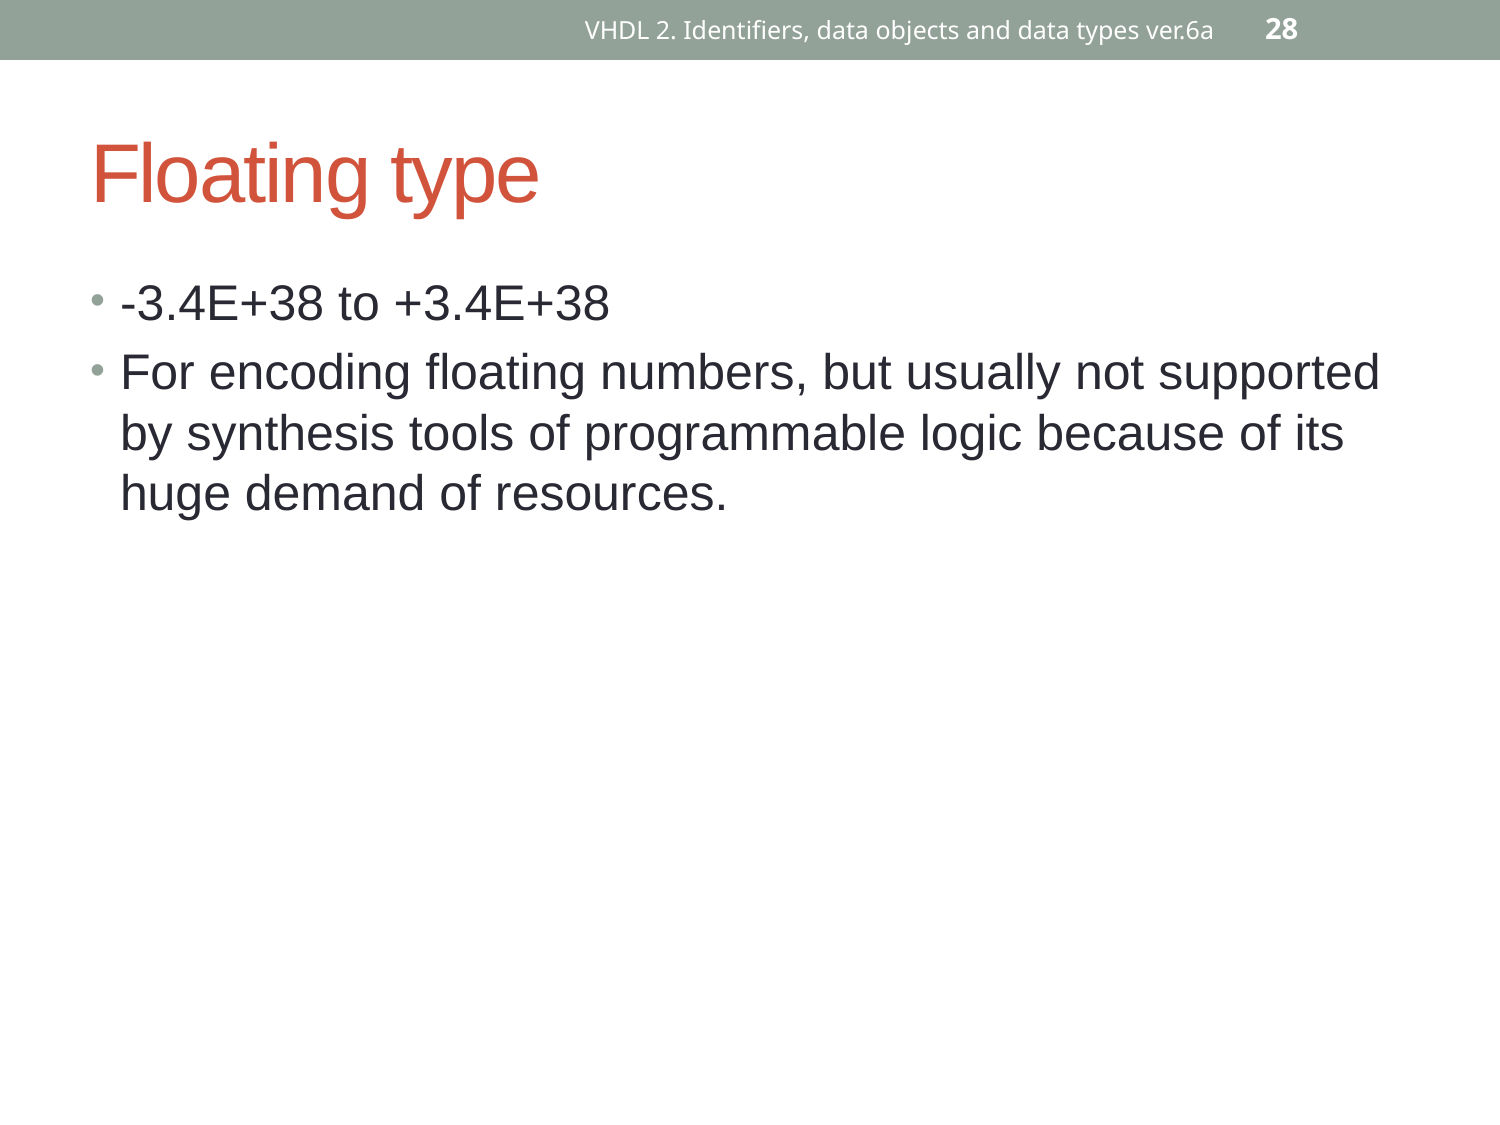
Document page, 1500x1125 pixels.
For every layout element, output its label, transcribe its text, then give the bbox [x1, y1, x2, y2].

footer VHDL 2. Identifiers, data objects and data types ver.6a [562, 3, 1238, 57]
list -3.4E+38 to +3.4E+38 For encoding floating numbers, but usually not supported by synthesis tools of programmable logic because of its huge demand of resources. [75, 262, 1425, 1063]
slide_number 28 [1250, 3, 1425, 57]
title Floating type [75, 87, 1425, 250]
